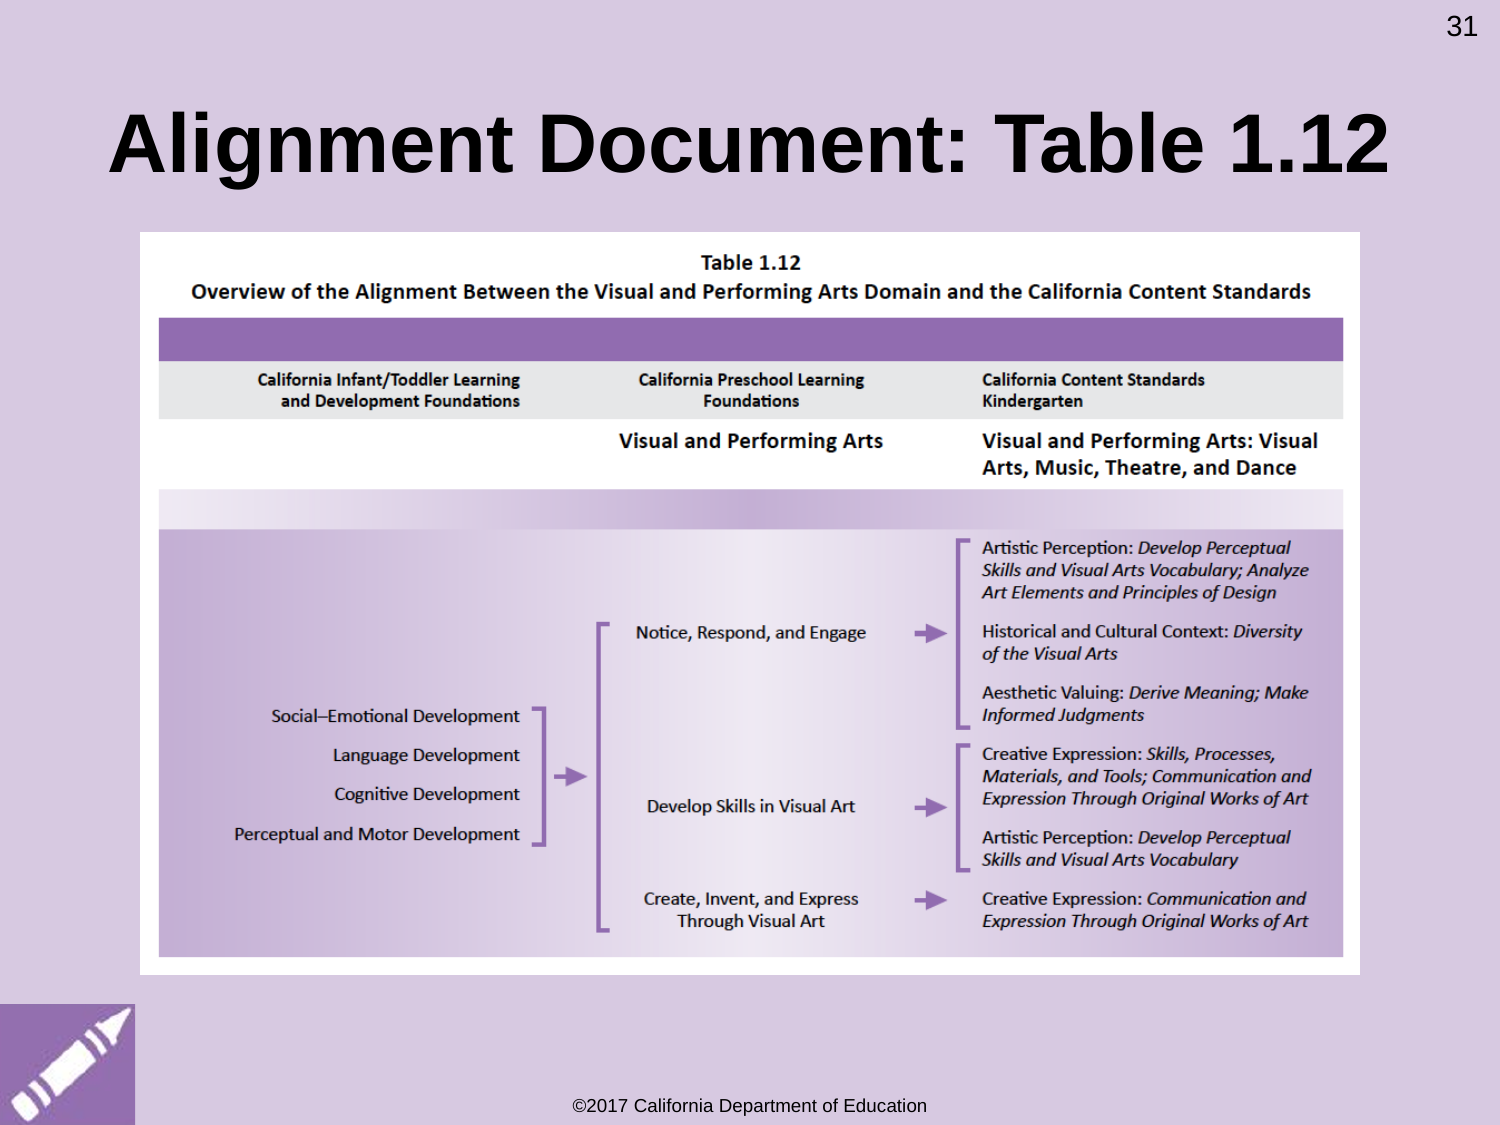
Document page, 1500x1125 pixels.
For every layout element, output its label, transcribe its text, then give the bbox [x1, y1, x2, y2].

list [139, 232, 1361, 976]
picture [0, 1004, 136, 1125]
slide_number 31 [1425, 0, 1500, 60]
title Alignment Document: Table 1.12 [75, 45, 1425, 233]
